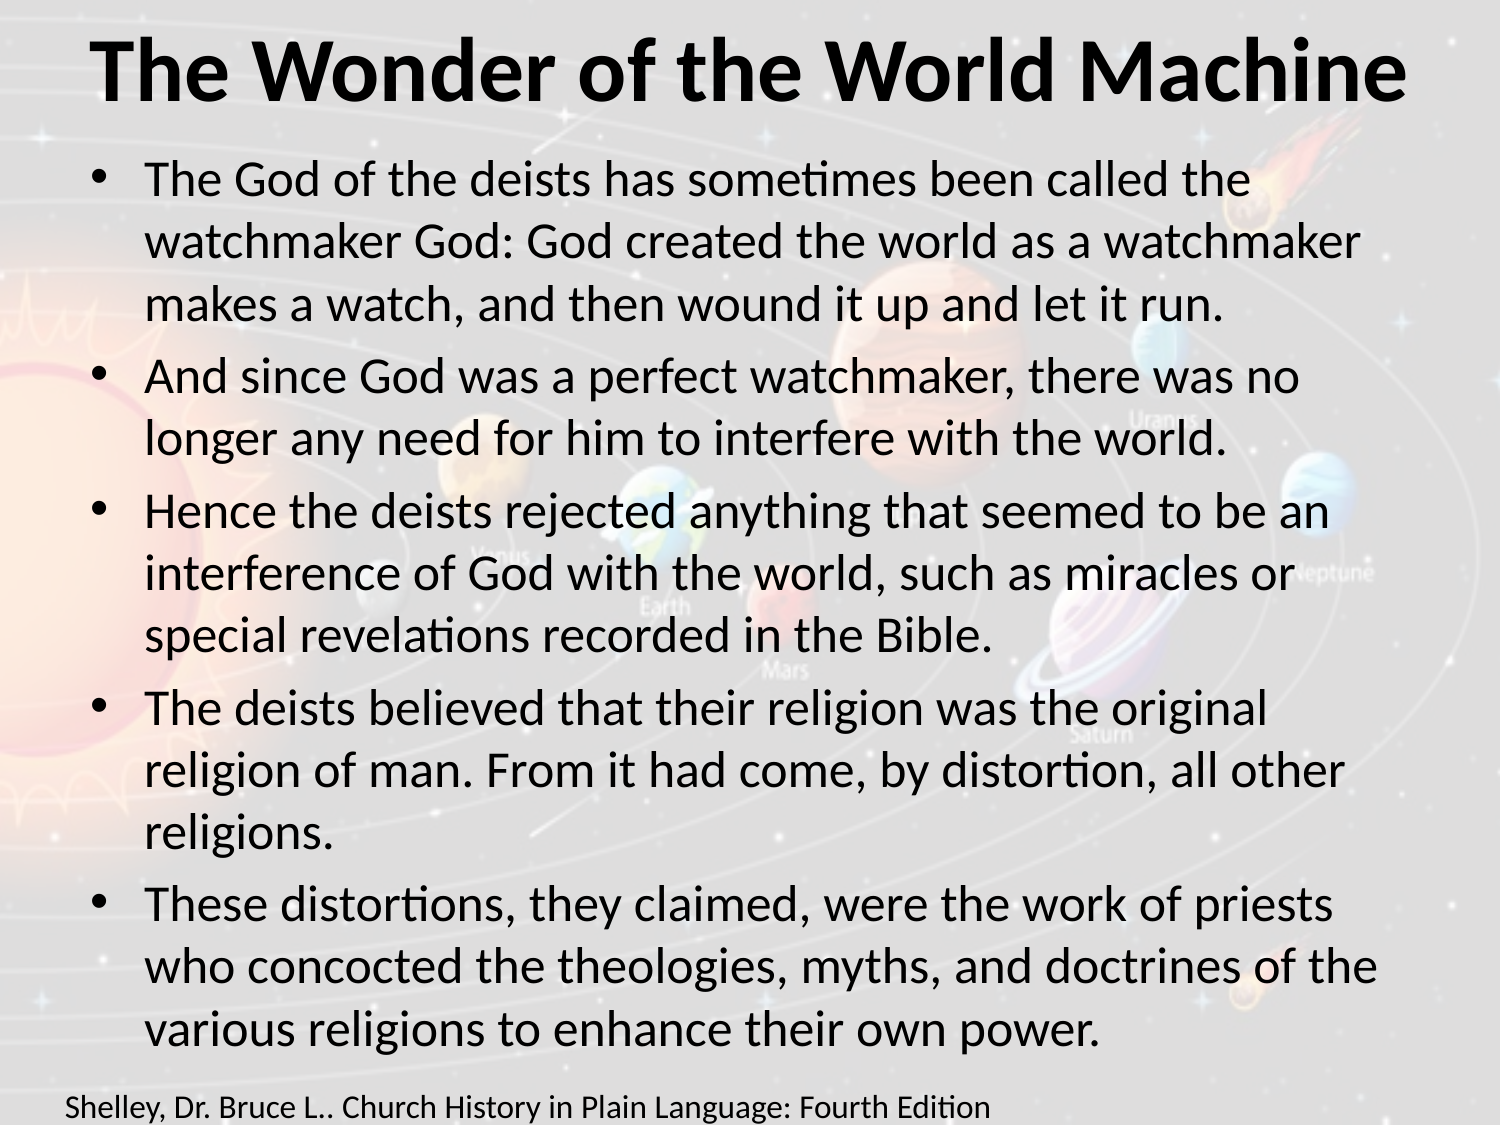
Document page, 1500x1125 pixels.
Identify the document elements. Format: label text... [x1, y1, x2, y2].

title The Wonder of the World Machine [0, 4, 1500, 125]
list The God of the deists has sometimes been called the watchmaker God: God created the world as a watchmaker makes a watch, and then wound it up and let it run. And since God was a perfect watchmaker, there was no longer any need for him to interfere with the world. Hence the deists rejected anything that seemed to be an interference of God with the world, such as miracles or special revelations recorded in the Bible. The deists believed that their religion was the original religion of man. From it had come, by distortion, all other religions. These distortions, they claimed, were the work of priests who concocted the theologies, myths, and doctrines of the various religions to enhance their own power. [75, 137, 1425, 1070]
text_box Shelley, Dr. Bruce L.. Church History in Plain Language: Fourth Edition [49, 1077, 1478, 1125]
